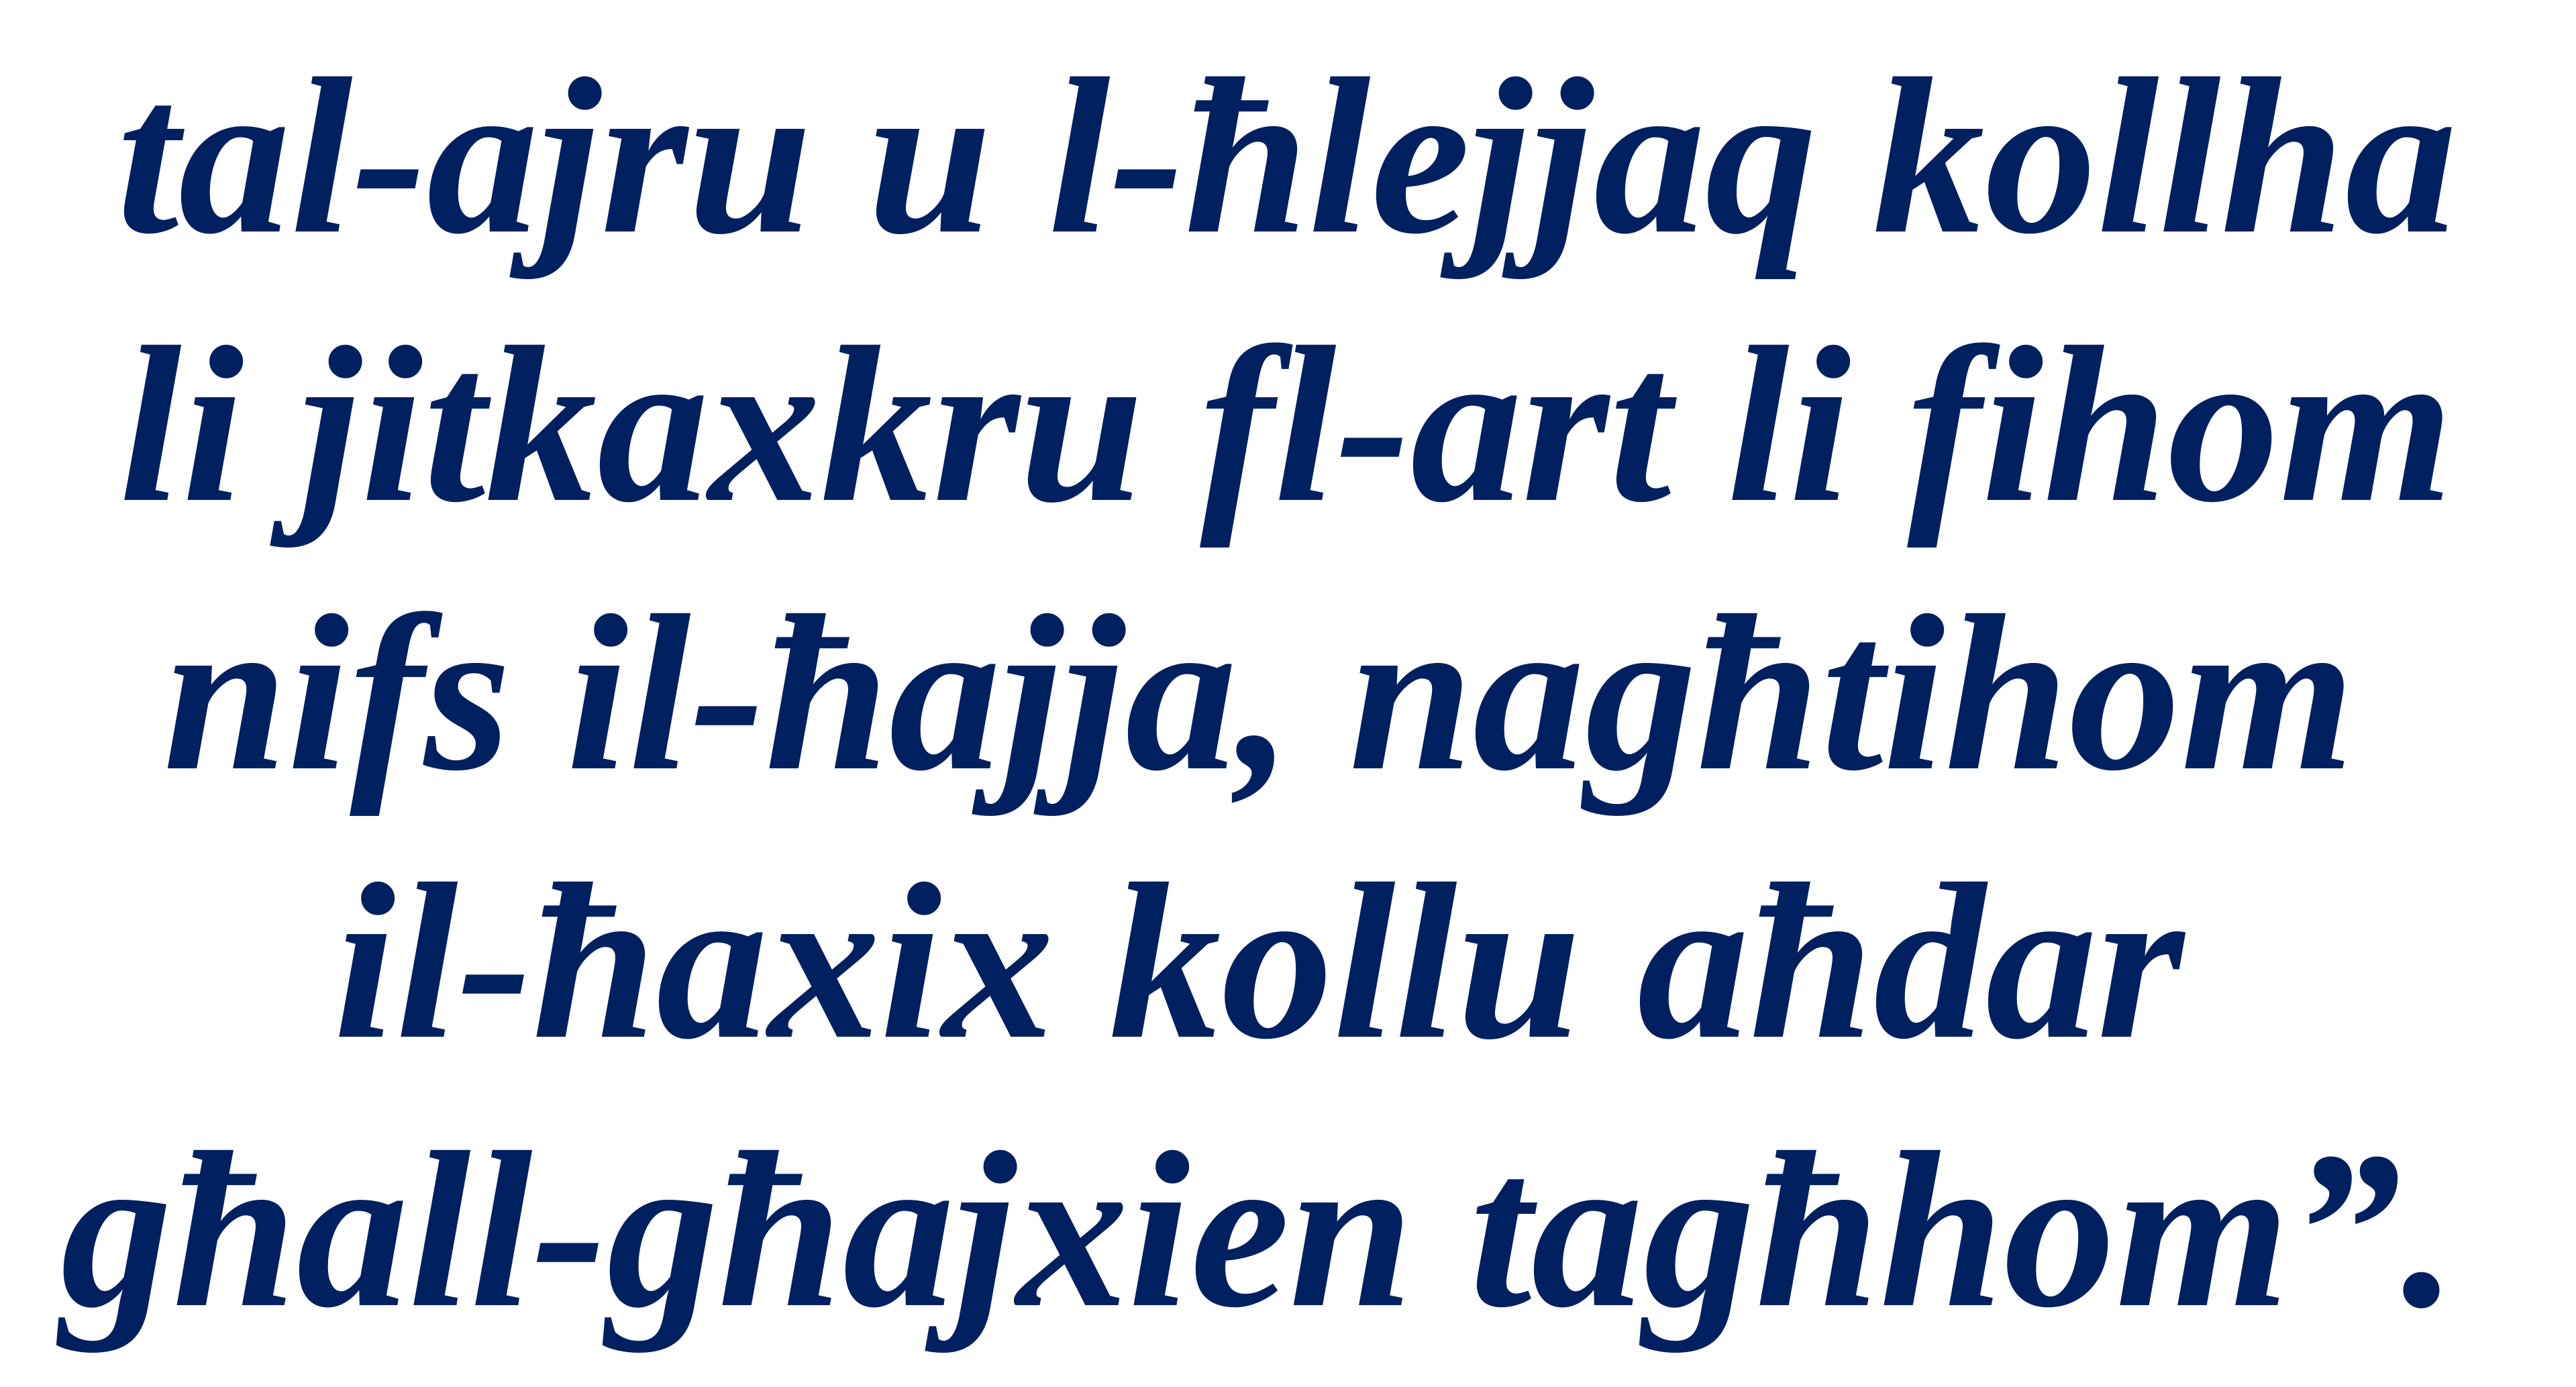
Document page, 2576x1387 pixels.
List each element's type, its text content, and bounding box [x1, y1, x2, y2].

list tal-ajru u l-ħlejjaq kollha li jitkaxkru fl-art li fihom nifs il-ħajja, nagħtihom il-ħaxix kollu aħdar għall-għajxien tagħhom”. [28, 3, 2548, 1351]
